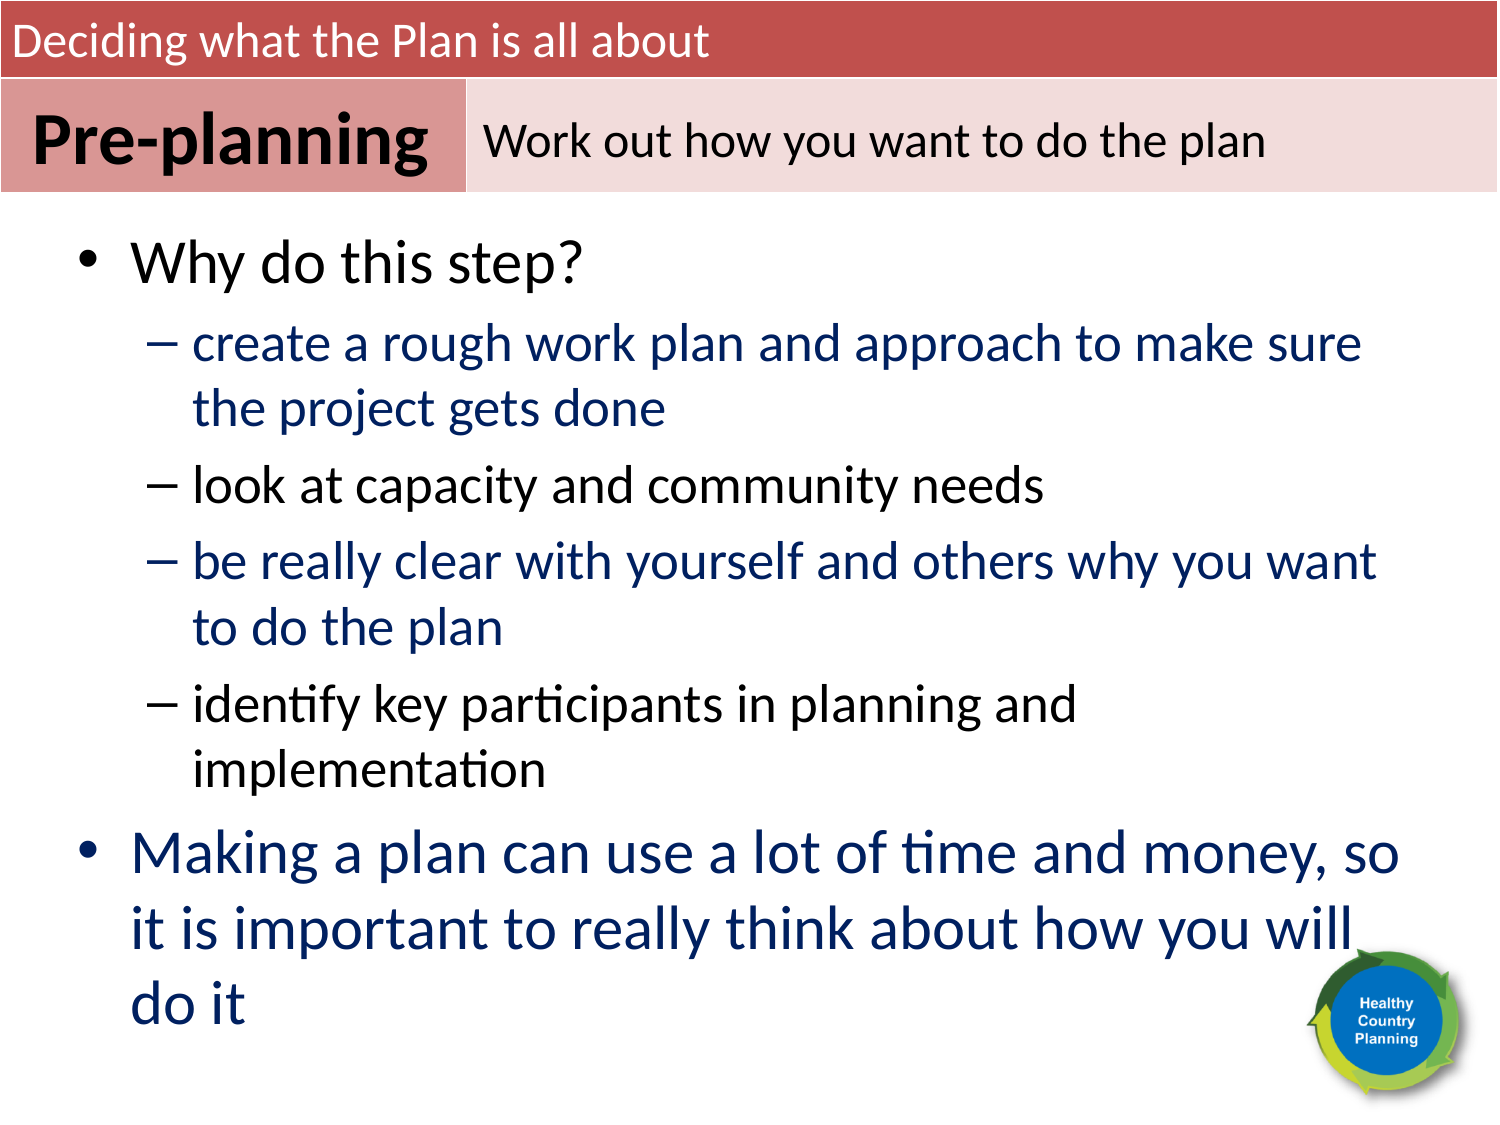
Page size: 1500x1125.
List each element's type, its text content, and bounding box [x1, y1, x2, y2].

picture [1287, 937, 1498, 1125]
list Deciding what the Plan is all about [0, 0, 1494, 76]
list Pre-planning [0, 82, 463, 189]
list Work out how you want to do the plan [467, 99, 1500, 175]
list Why do this step? create a rough work plan and approach to make sure the project gets done look at capacity and community needs be really clear with yourself and others why you want to do the plan identify key participants in planning and implementation Making a plan can use a lot of time and money, so it is important to really think about how you will do it [62, 212, 1450, 1051]
